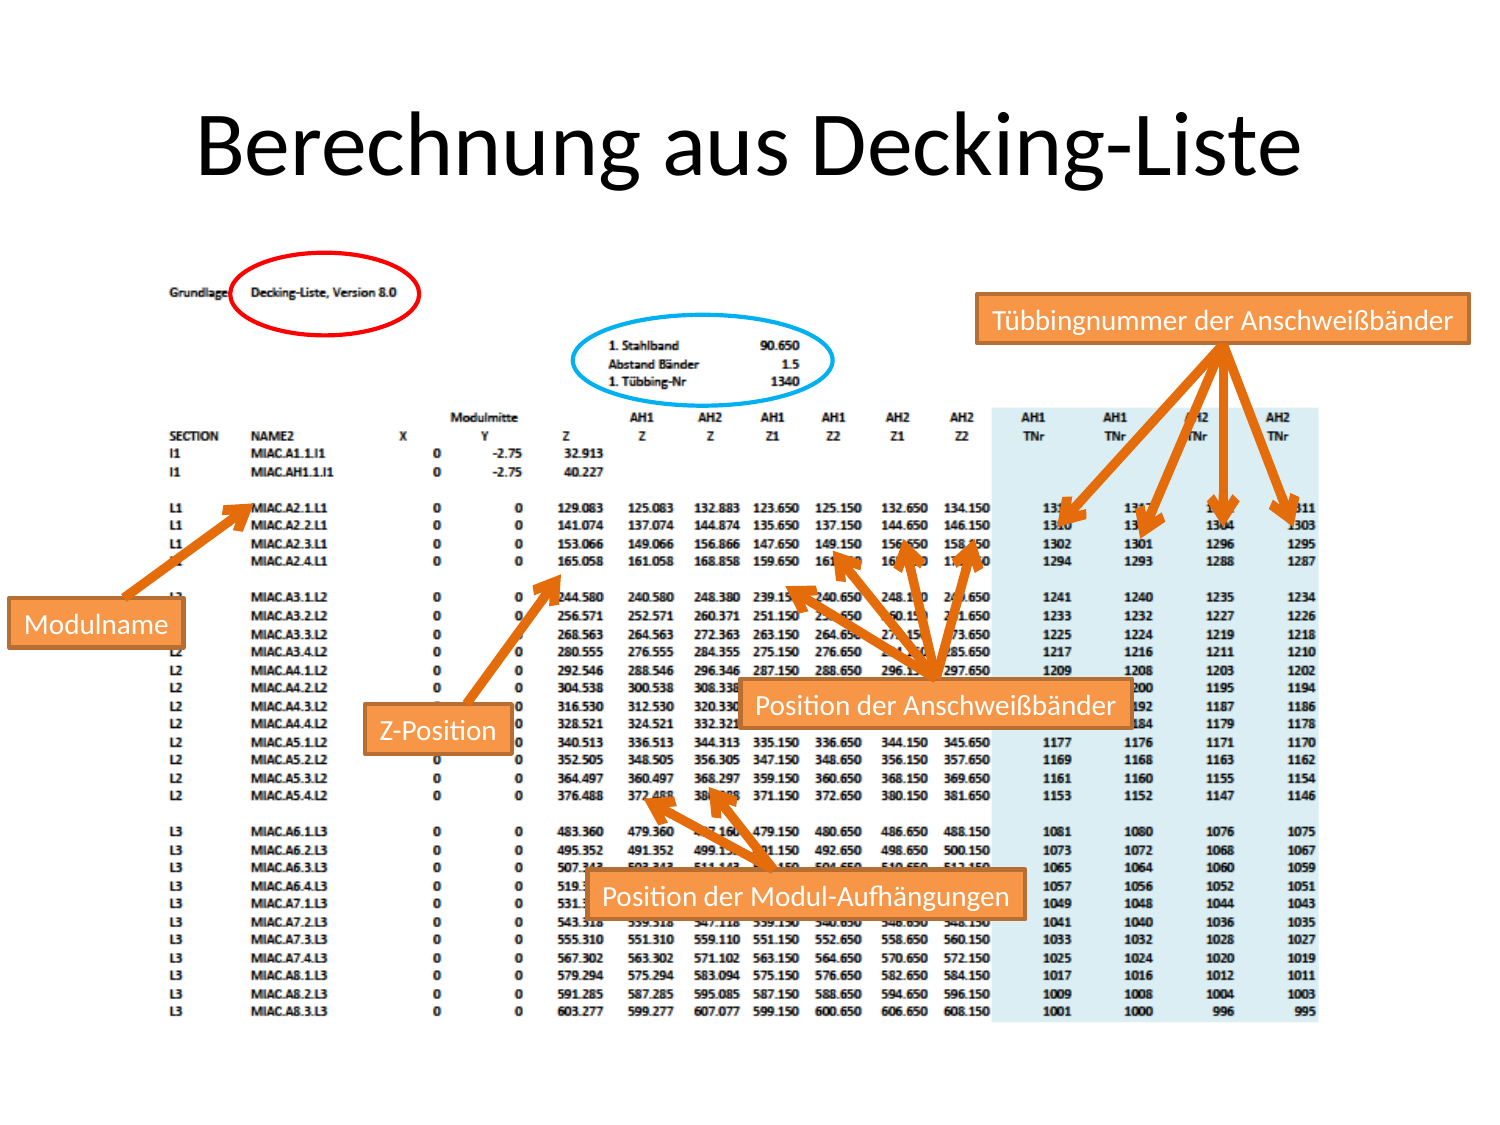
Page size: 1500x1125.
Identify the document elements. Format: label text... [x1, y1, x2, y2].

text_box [1056, 343, 1138, 528]
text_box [1223, 343, 1294, 528]
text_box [643, 798, 703, 870]
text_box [1139, 343, 1224, 540]
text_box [935, 538, 975, 679]
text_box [708, 786, 774, 870]
title Berechnung aus Decking-Liste [75, 45, 1425, 233]
text_box Modulname [7, 596, 83, 650]
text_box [466, 573, 562, 705]
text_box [785, 585, 827, 679]
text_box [832, 550, 898, 679]
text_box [123, 503, 255, 599]
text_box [903, 538, 934, 679]
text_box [88, 194, 1405, 1125]
text_box Tübbingnummer der Anschweißbänder [1410, 292, 1471, 345]
